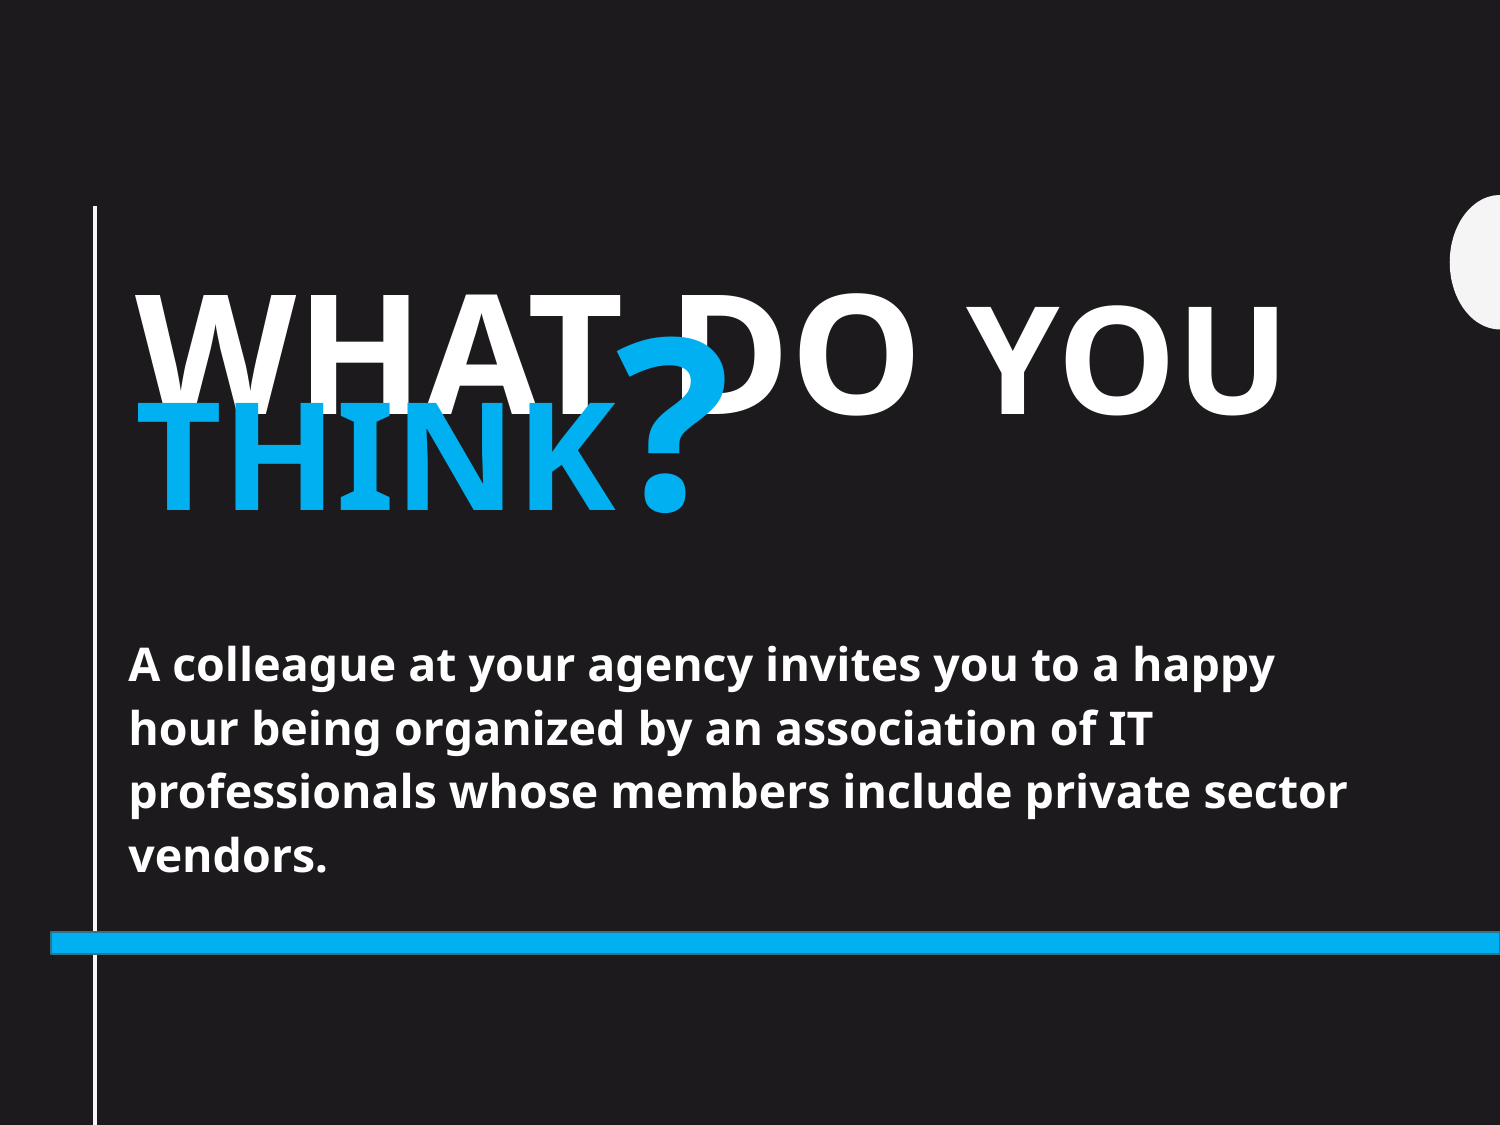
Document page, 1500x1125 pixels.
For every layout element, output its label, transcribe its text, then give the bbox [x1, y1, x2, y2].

text_box [50, 931, 1500, 955]
subtitle A colleague at your agency invites you to a happy hour being organized by an association of IT professionals whose members include private sector vendors. [113, 619, 1396, 892]
title What do you Think? [120, 330, 1500, 781]
